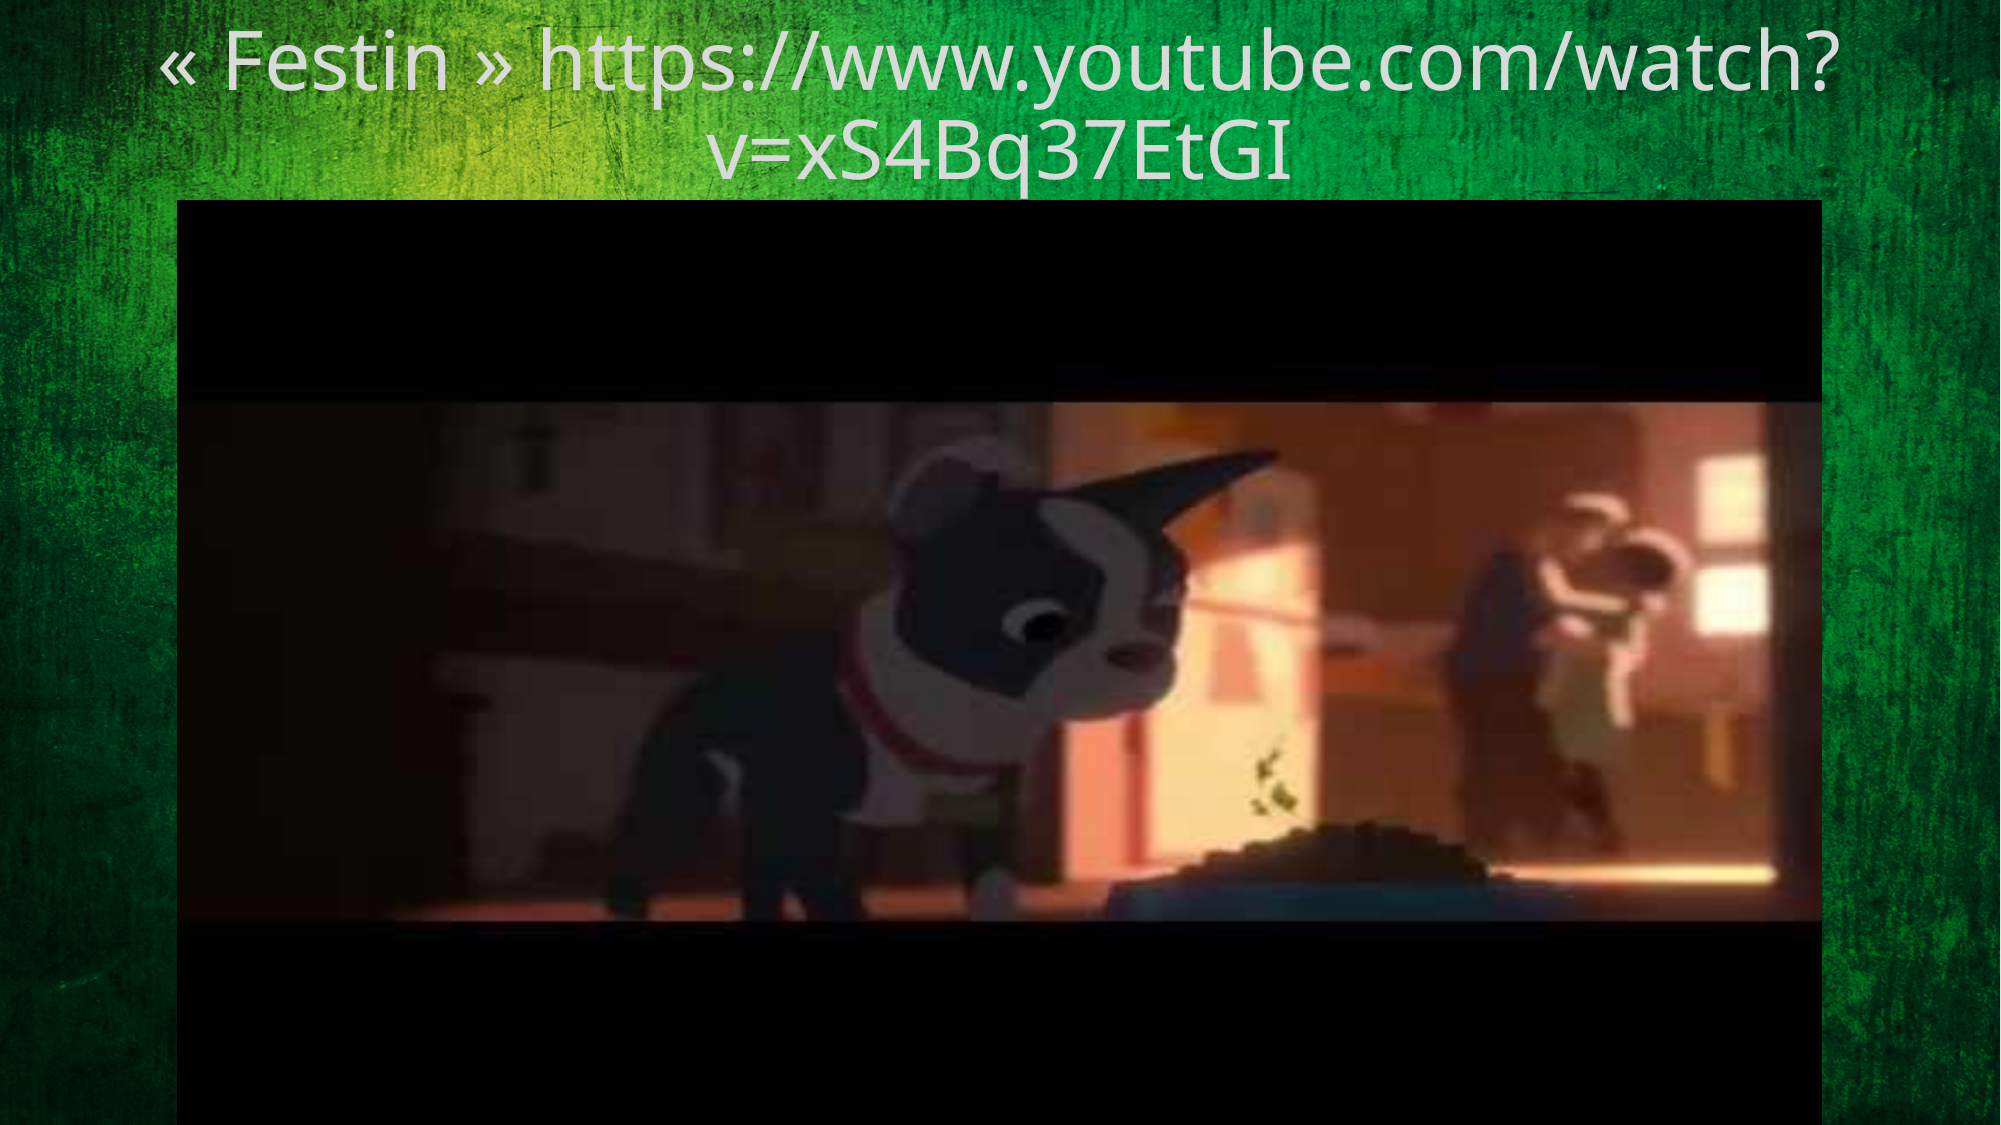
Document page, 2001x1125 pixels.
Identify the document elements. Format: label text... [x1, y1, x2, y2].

title « Festin » https://www.youtube.com/watch?v=xS4Bq37EtGI [137, 0, 1863, 218]
picture [1823, 0, 2001, 1125]
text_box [177, 199, 1823, 1125]
picture [0, 0, 177, 1125]
